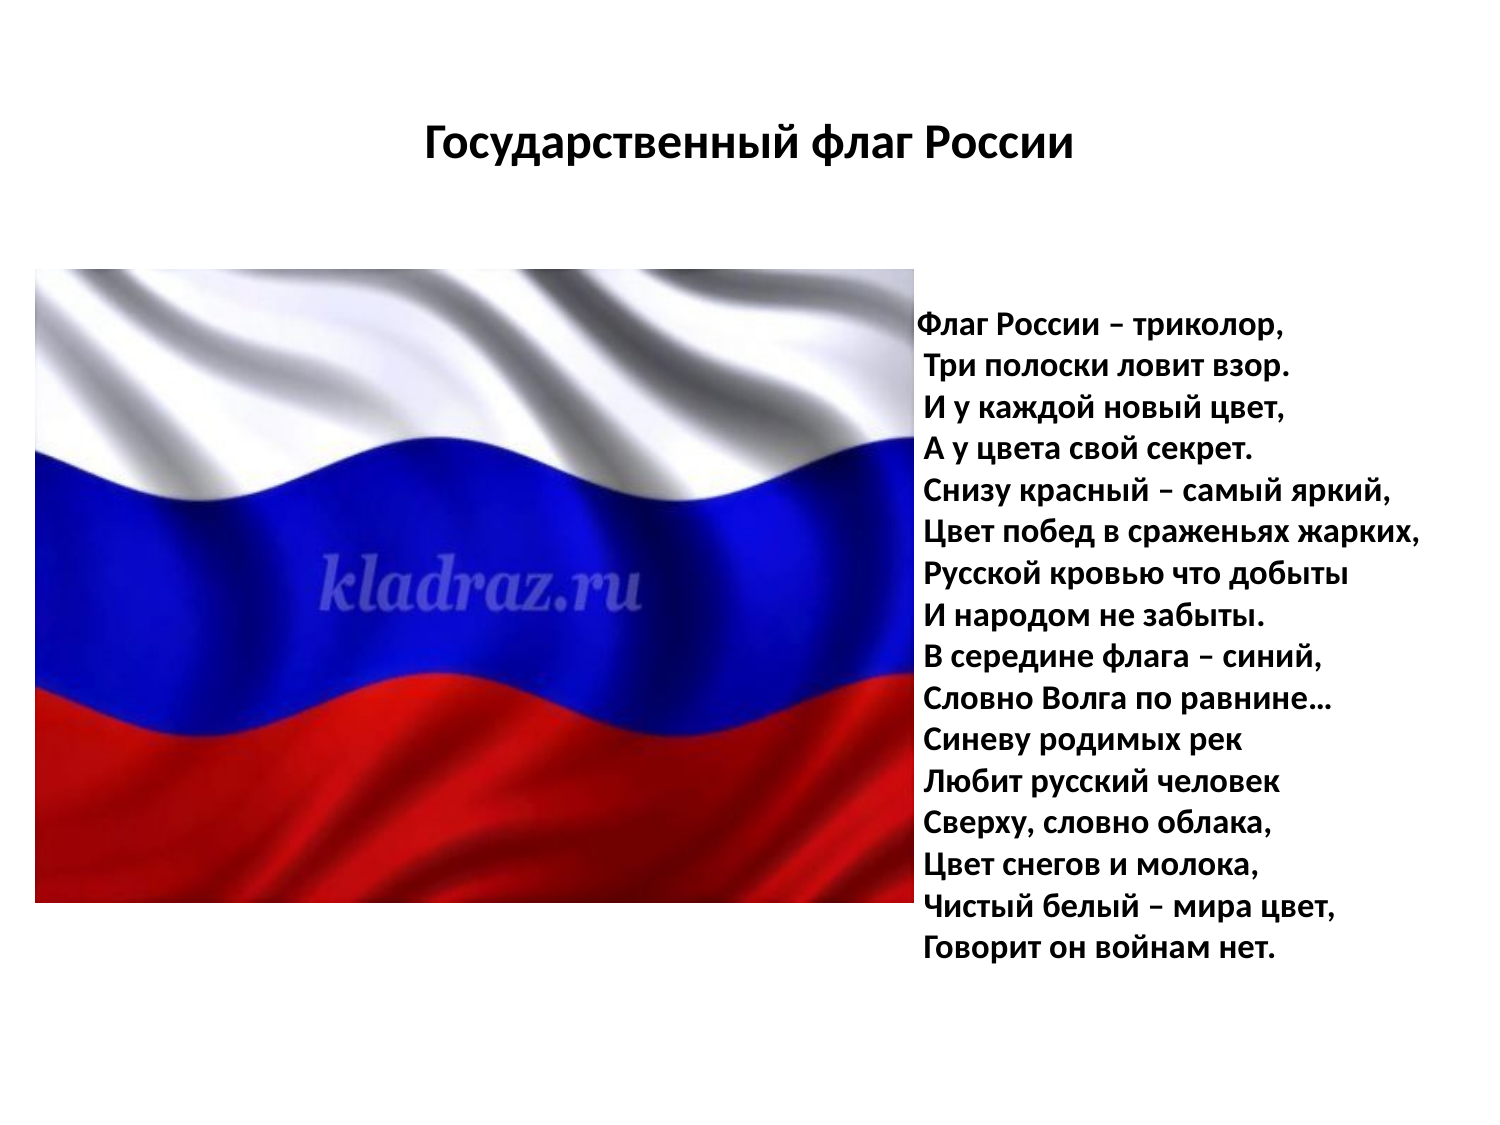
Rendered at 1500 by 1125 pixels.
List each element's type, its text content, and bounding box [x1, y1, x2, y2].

list Флаг России – триколор, Три полоски ловит взор. И у каждой новый цвет, А у цвета свой секрет. Снизу красный – самый яркий, Цвет побед в сраженьях жарких, Русской кровью что добыты И народом не забыты. В середине флага – синий, Словно Волга по равнине… Синеву родимых рек Любит русский человек Сверху, словно облака, Цвет снегов и молока, Чистый белый – мира цвет, Говорит он войнам нет. [855, 292, 1465, 1036]
picture [34, 269, 915, 903]
title Государственный флаг России [75, 45, 1425, 233]
